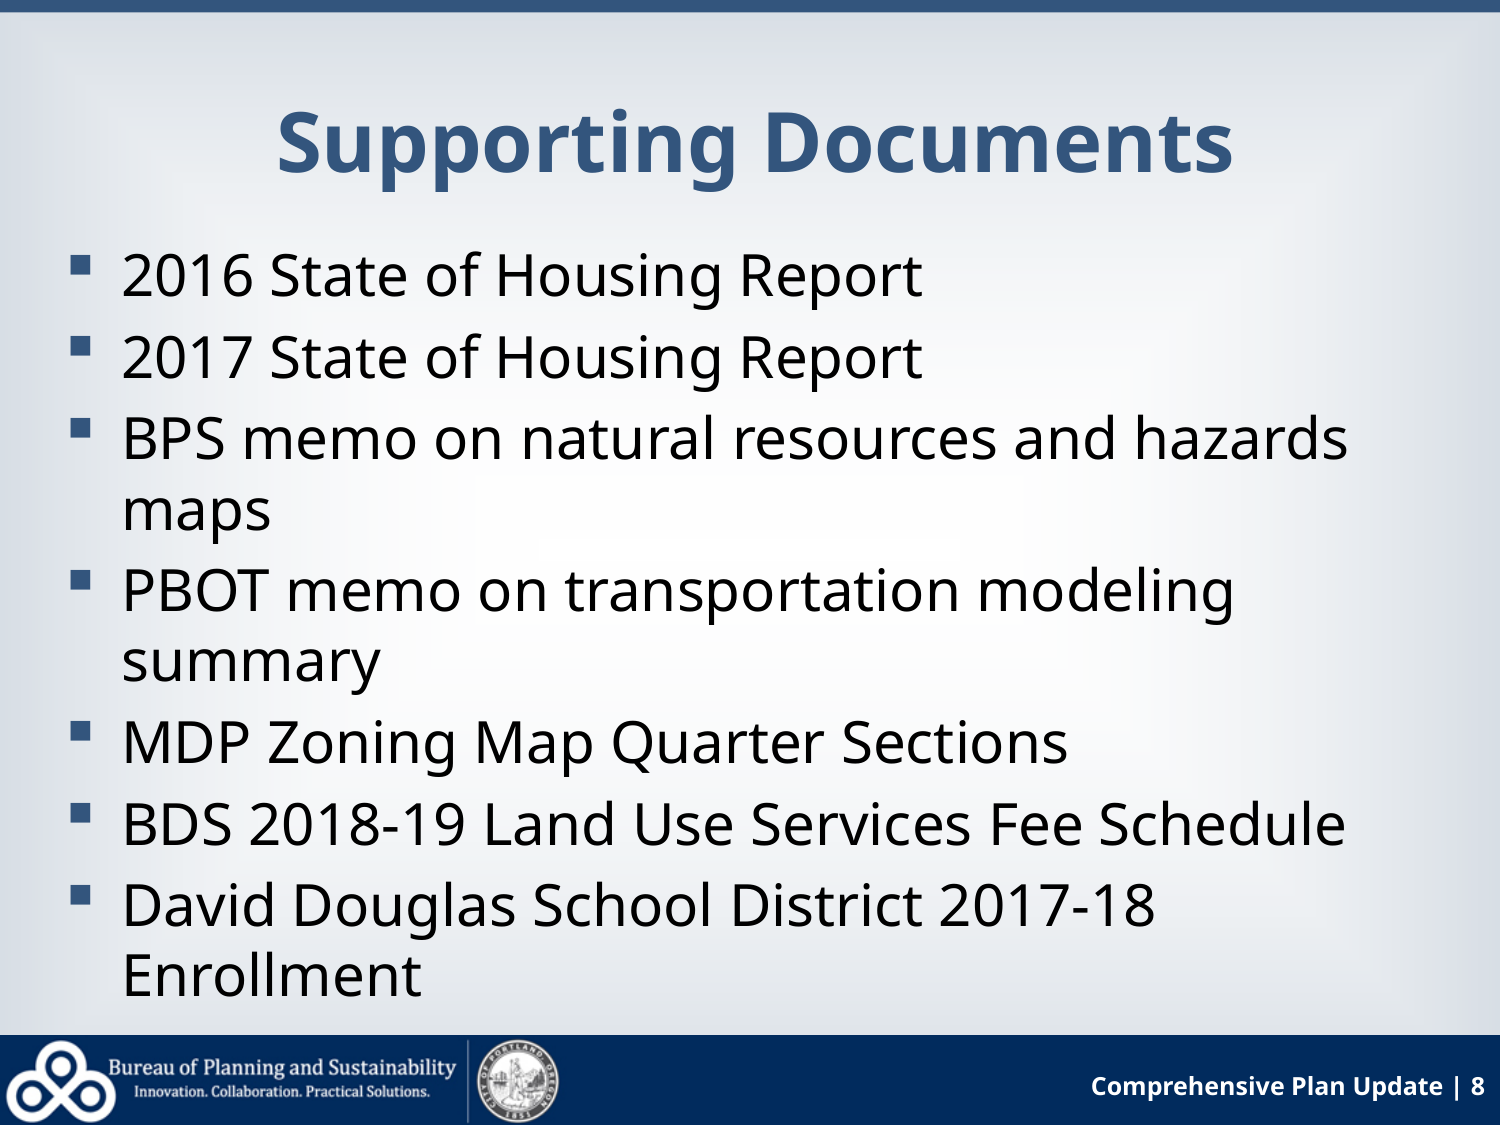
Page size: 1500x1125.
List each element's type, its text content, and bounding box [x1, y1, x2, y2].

title Supporting Documents [50, 45, 1463, 230]
picture [0, 1035, 1500, 1125]
slide_number Comprehensive Plan Update | 8 [624, 1062, 1500, 1125]
list 2016 State of Housing Report 2017 State of Housing Report BPS memo on natural resources and hazards maps PBOT memo on transportation modeling summary MDP Zoning Map Quarter Sections BDS 2018-19 Land Use Services Fee Schedule David Douglas School District 2017-18 Enrollment [50, 230, 1463, 974]
